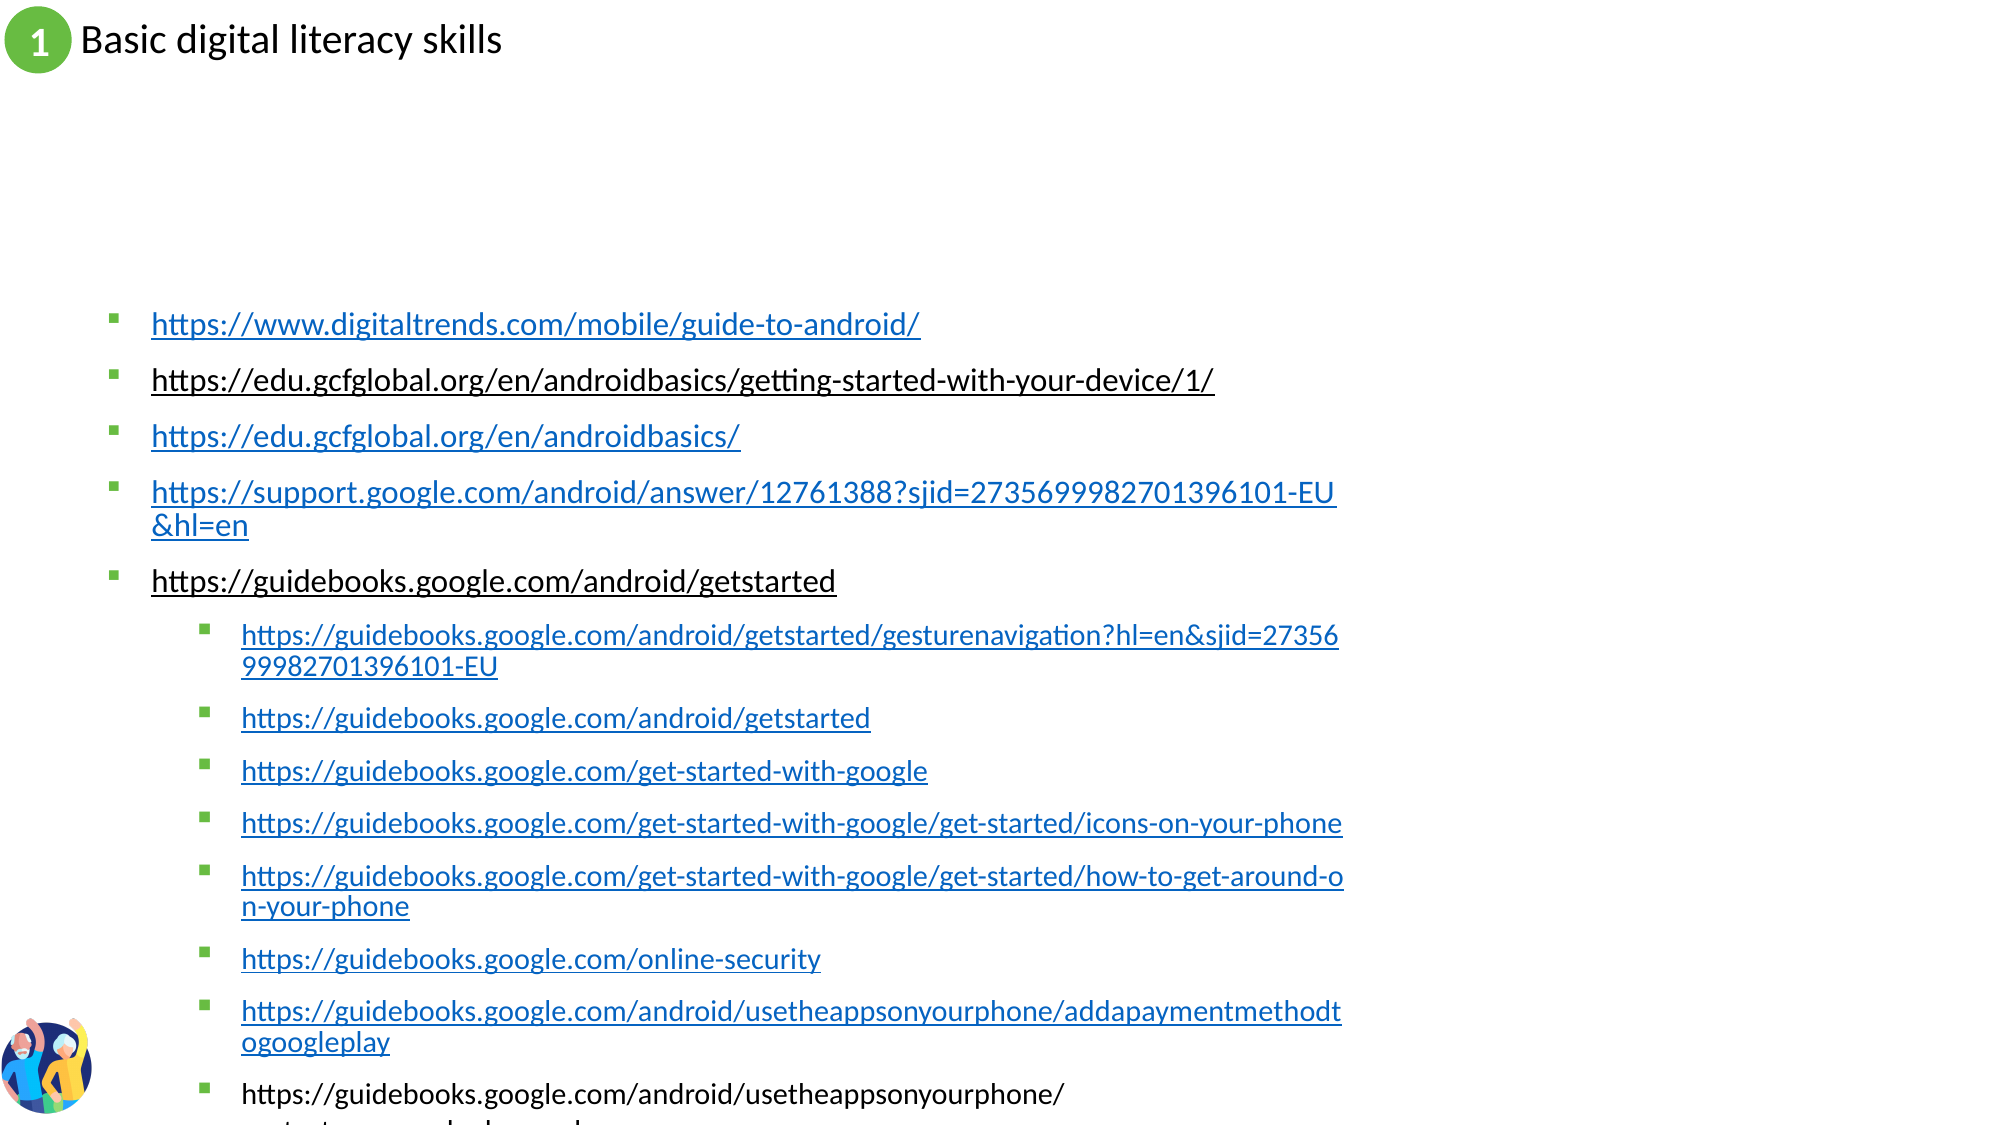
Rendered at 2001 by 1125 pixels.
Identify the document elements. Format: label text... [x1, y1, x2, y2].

picture [1, 1007, 99, 1125]
list https://www.digitaltrends.com/mobile/guide-to-android/ https://edu.gcfglobal.org/en/androidbasics/getting-started-with-your-device/1/ https://edu.gcfglobal.org/en/androidbasics/ https://support.google.com/android/answer/12761388?sjid=2735699982701396101-EU&hl=en https://guidebooks.google.com/android/getstarted https://guidebooks.google.com/android/getstarted/gesturenavigation?hl=en&sjid=2735699982701396101-EU https://guidebooks.google.com/android/getstarted https://guidebooks.google.com/get-started-with-google https://guidebooks.google.com/get-started-with-google/get-started/icons-on-your-phone https://guidebooks.google.com/get-started-with-google/get-started/how-to-get-around-on-your-phone https://guidebooks.google.com/online-security https://guidebooks.google.com/android/usetheappsonyourphone/addapaymentmethodtogoogleplay https://guidebooks.google.com/android/usetheappsonyourphone/protectyourgoogleplaypurchases [91, 295, 1361, 1043]
